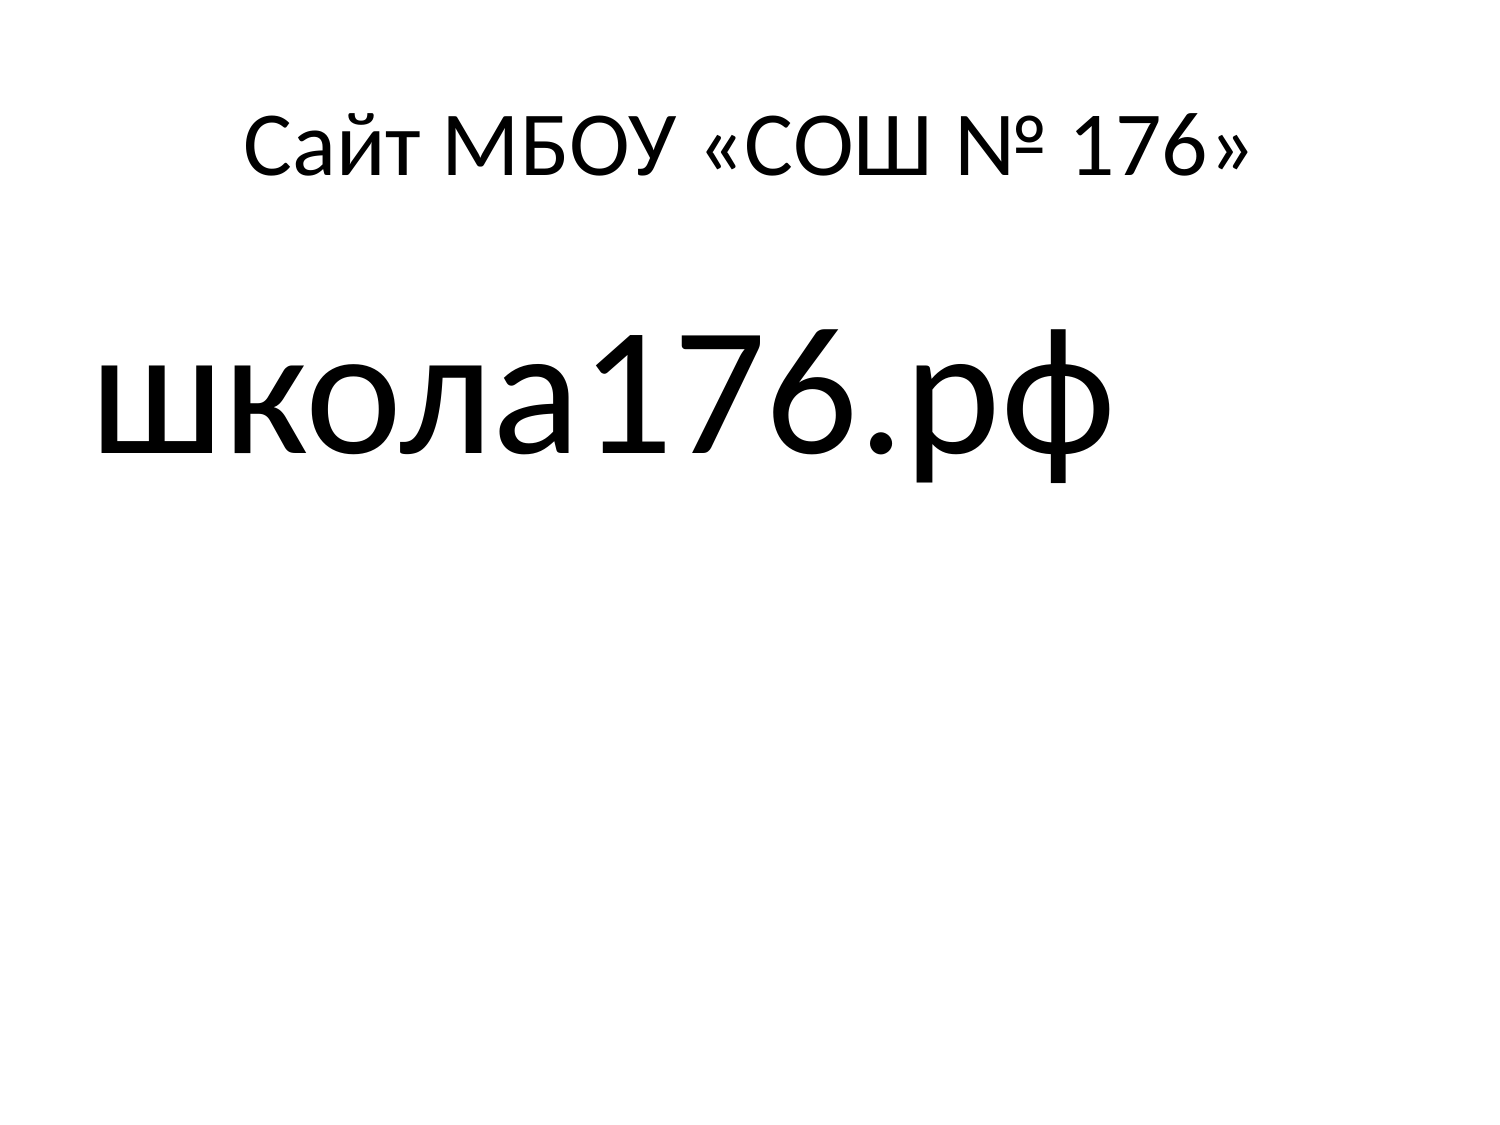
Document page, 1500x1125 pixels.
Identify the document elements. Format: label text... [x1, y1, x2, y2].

list школа176.рф [75, 262, 1425, 1005]
title Сайт МБОУ «СОШ № 176» [75, 45, 1425, 233]
